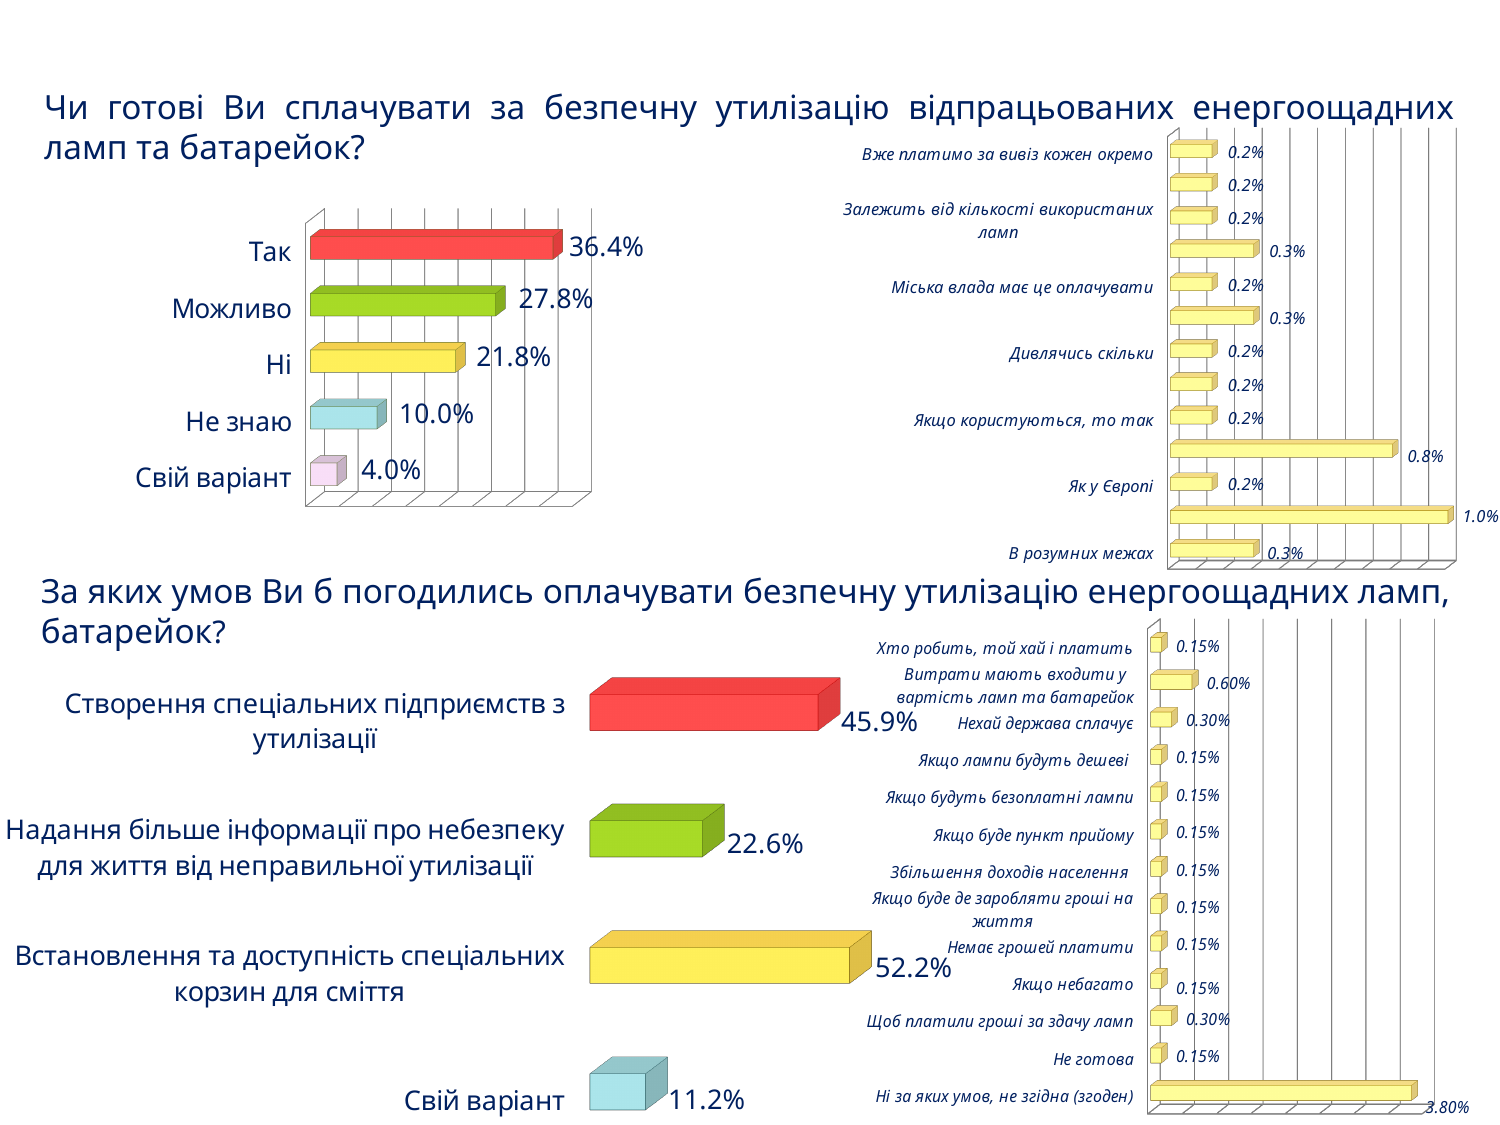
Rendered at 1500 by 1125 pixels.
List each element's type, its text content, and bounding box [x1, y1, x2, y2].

chart [0, 126, 1500, 1125]
chart [76, 207, 644, 514]
text_box Чи готові Ви сплачувати за безпечну утилізацію відпрацьованих енергоощадних ламп та батарейок? [29, 78, 1471, 174]
text_box За яких умов Ви б погодились оплачувати безпечну утилізацію енергоощадних ламп, батарейок? [1185, 579, 1468, 609]
